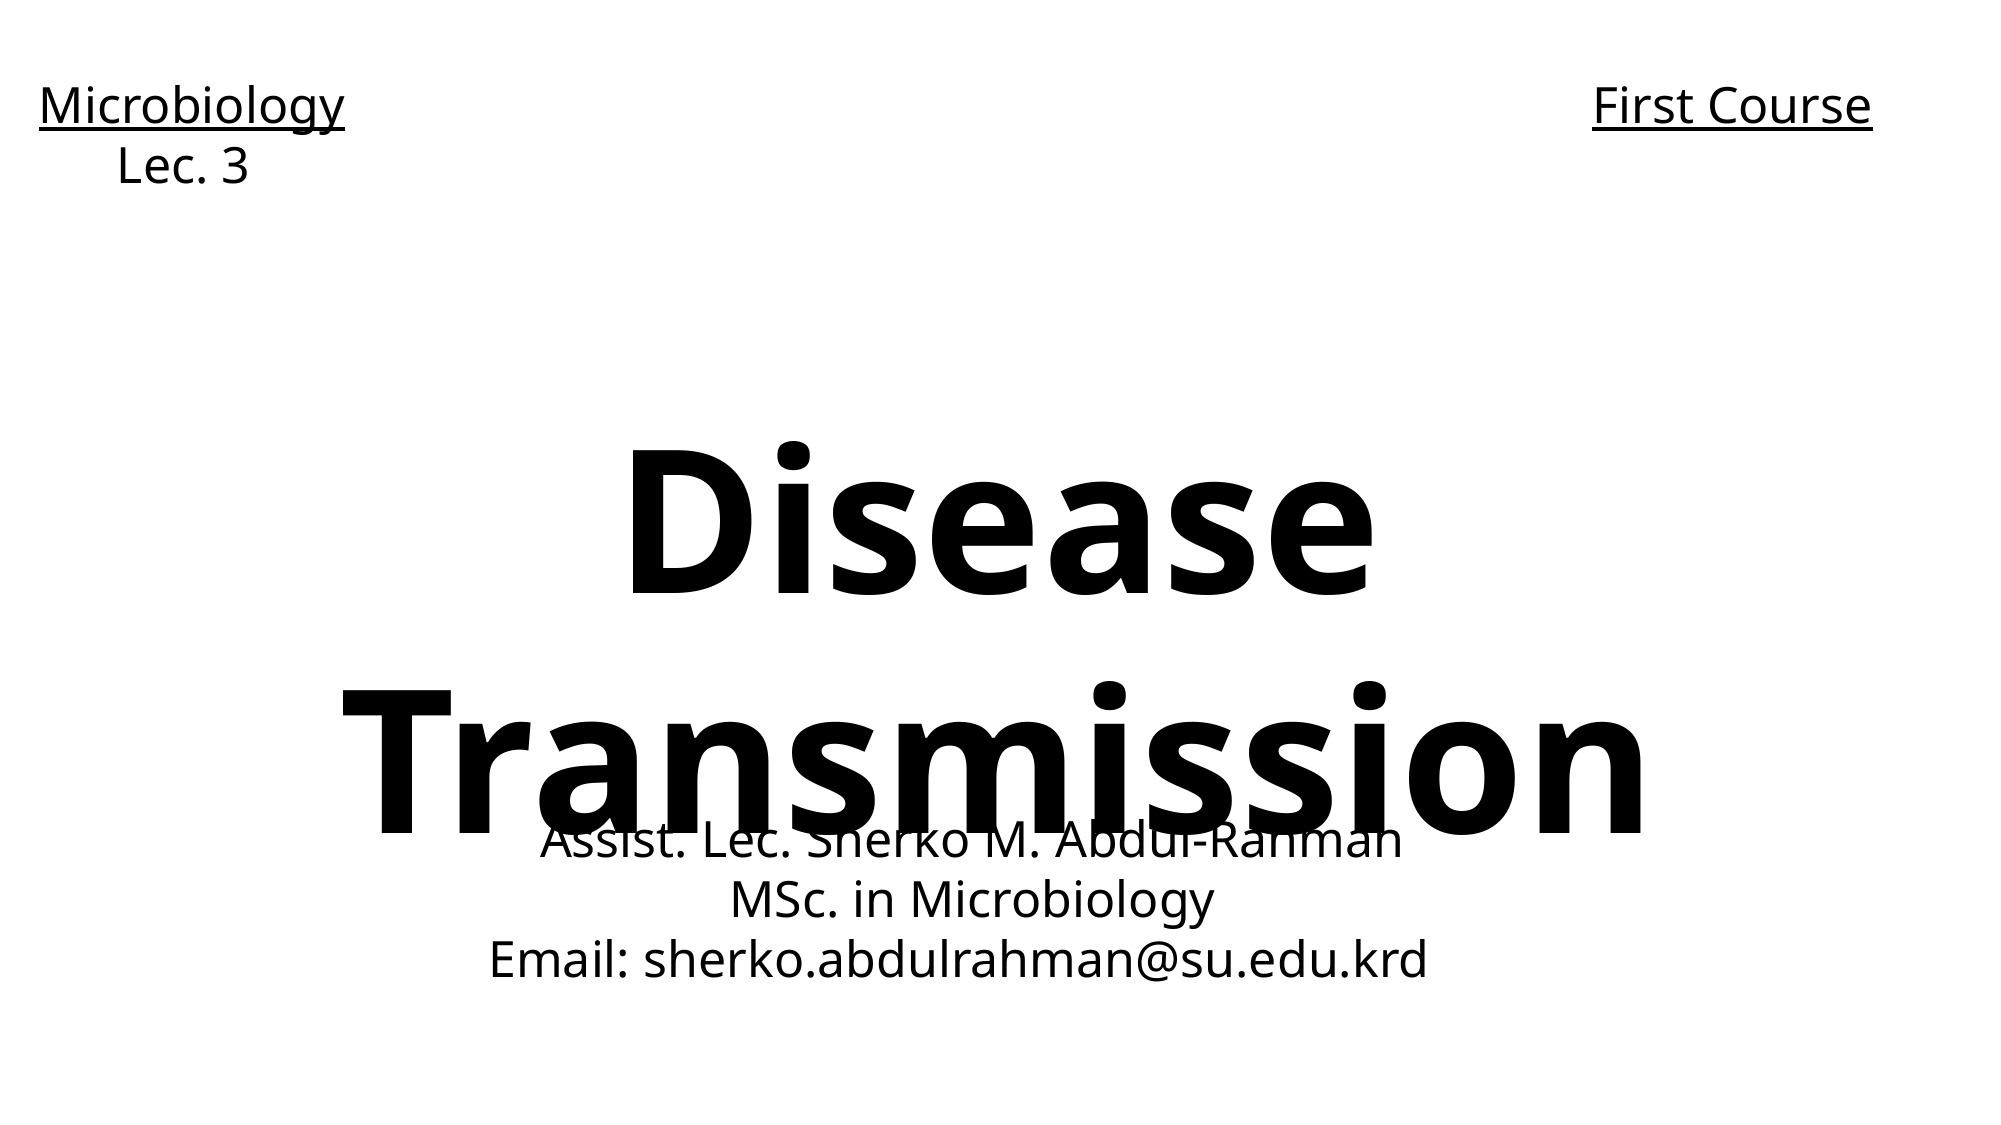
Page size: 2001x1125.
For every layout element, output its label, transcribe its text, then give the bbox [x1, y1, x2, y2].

text_box Microbiology First Course Lec. 3 Disease Transmission [24, 65, 1972, 881]
text_box Assist. Lec. Sherko M. Abdul-Rahman MSc. in Microbiology Email: sherko.abdulrahman@su.edu.krd [137, 800, 1808, 995]
